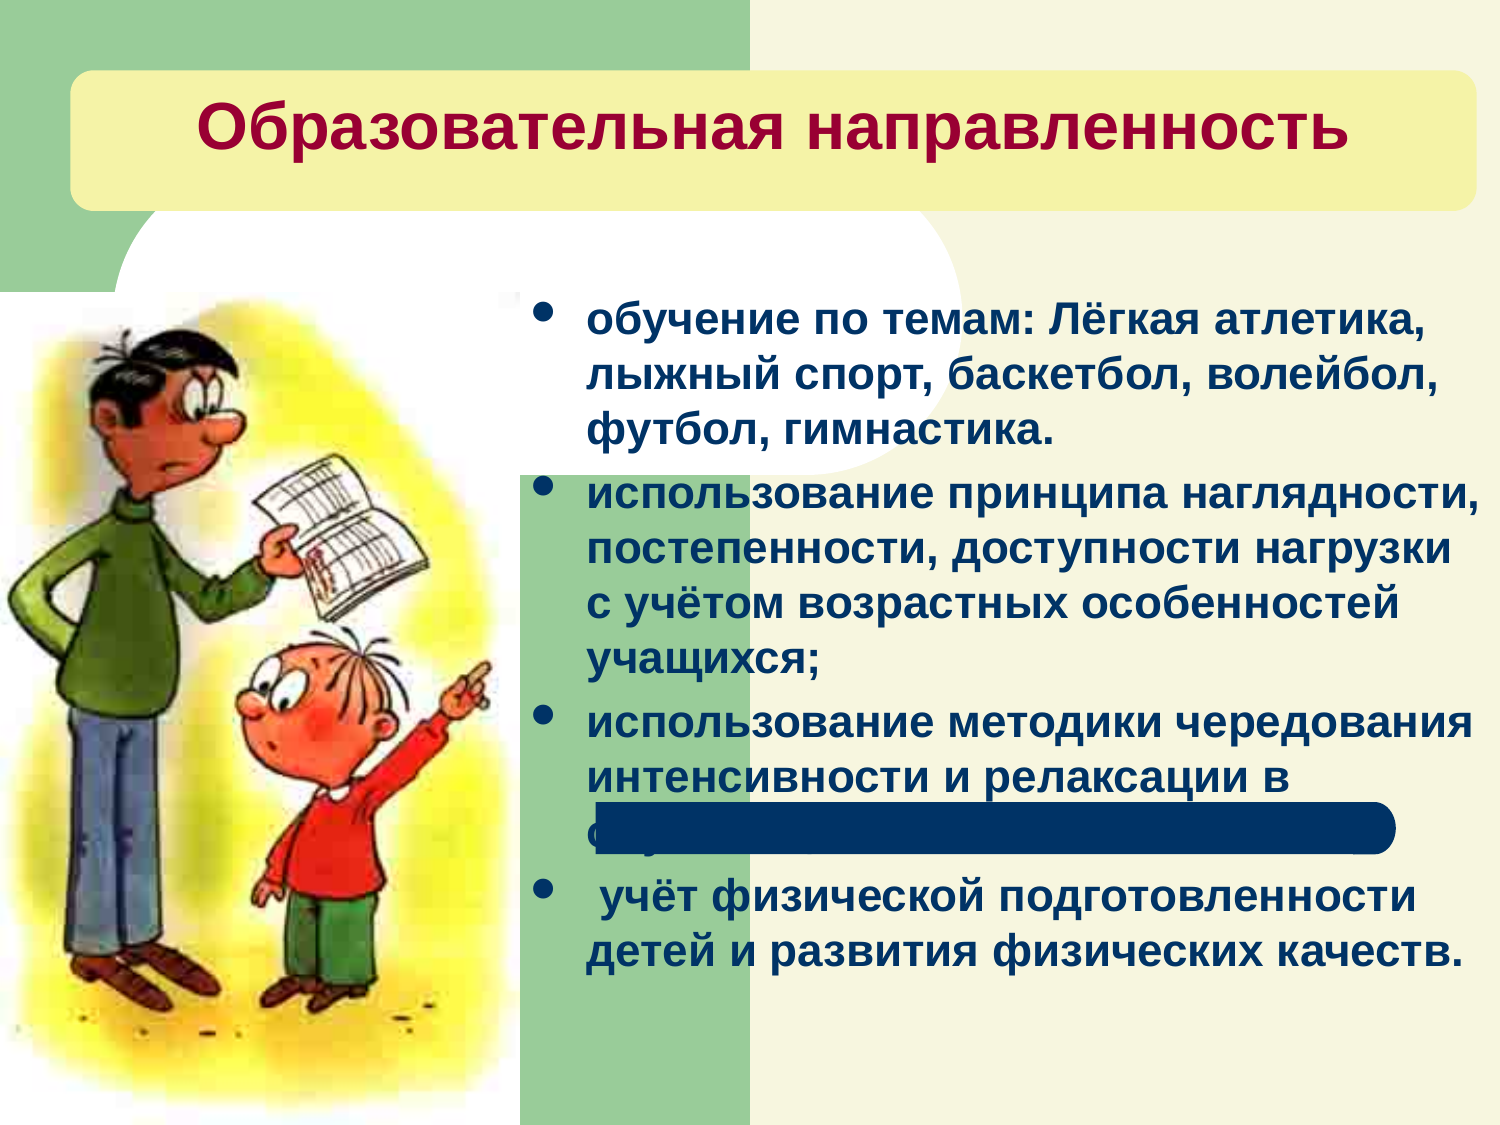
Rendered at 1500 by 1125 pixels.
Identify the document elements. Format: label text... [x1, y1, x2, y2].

text_box обучение по темам: Лёгкая атлетика, лыжный спорт, баскетбол, волейбол, футбол, гимнастика. использование принципа наглядности, постепенности, доступности нагрузки с учётом возрастных особенностей учащихся; использование методики чередования интенсивности и релаксации в обучении; учёт физической подготовленности детей и развития физических качеств. [515, 281, 1500, 1020]
text_box Образовательная направленность [68, 68, 1479, 214]
picture [0, 292, 521, 1125]
